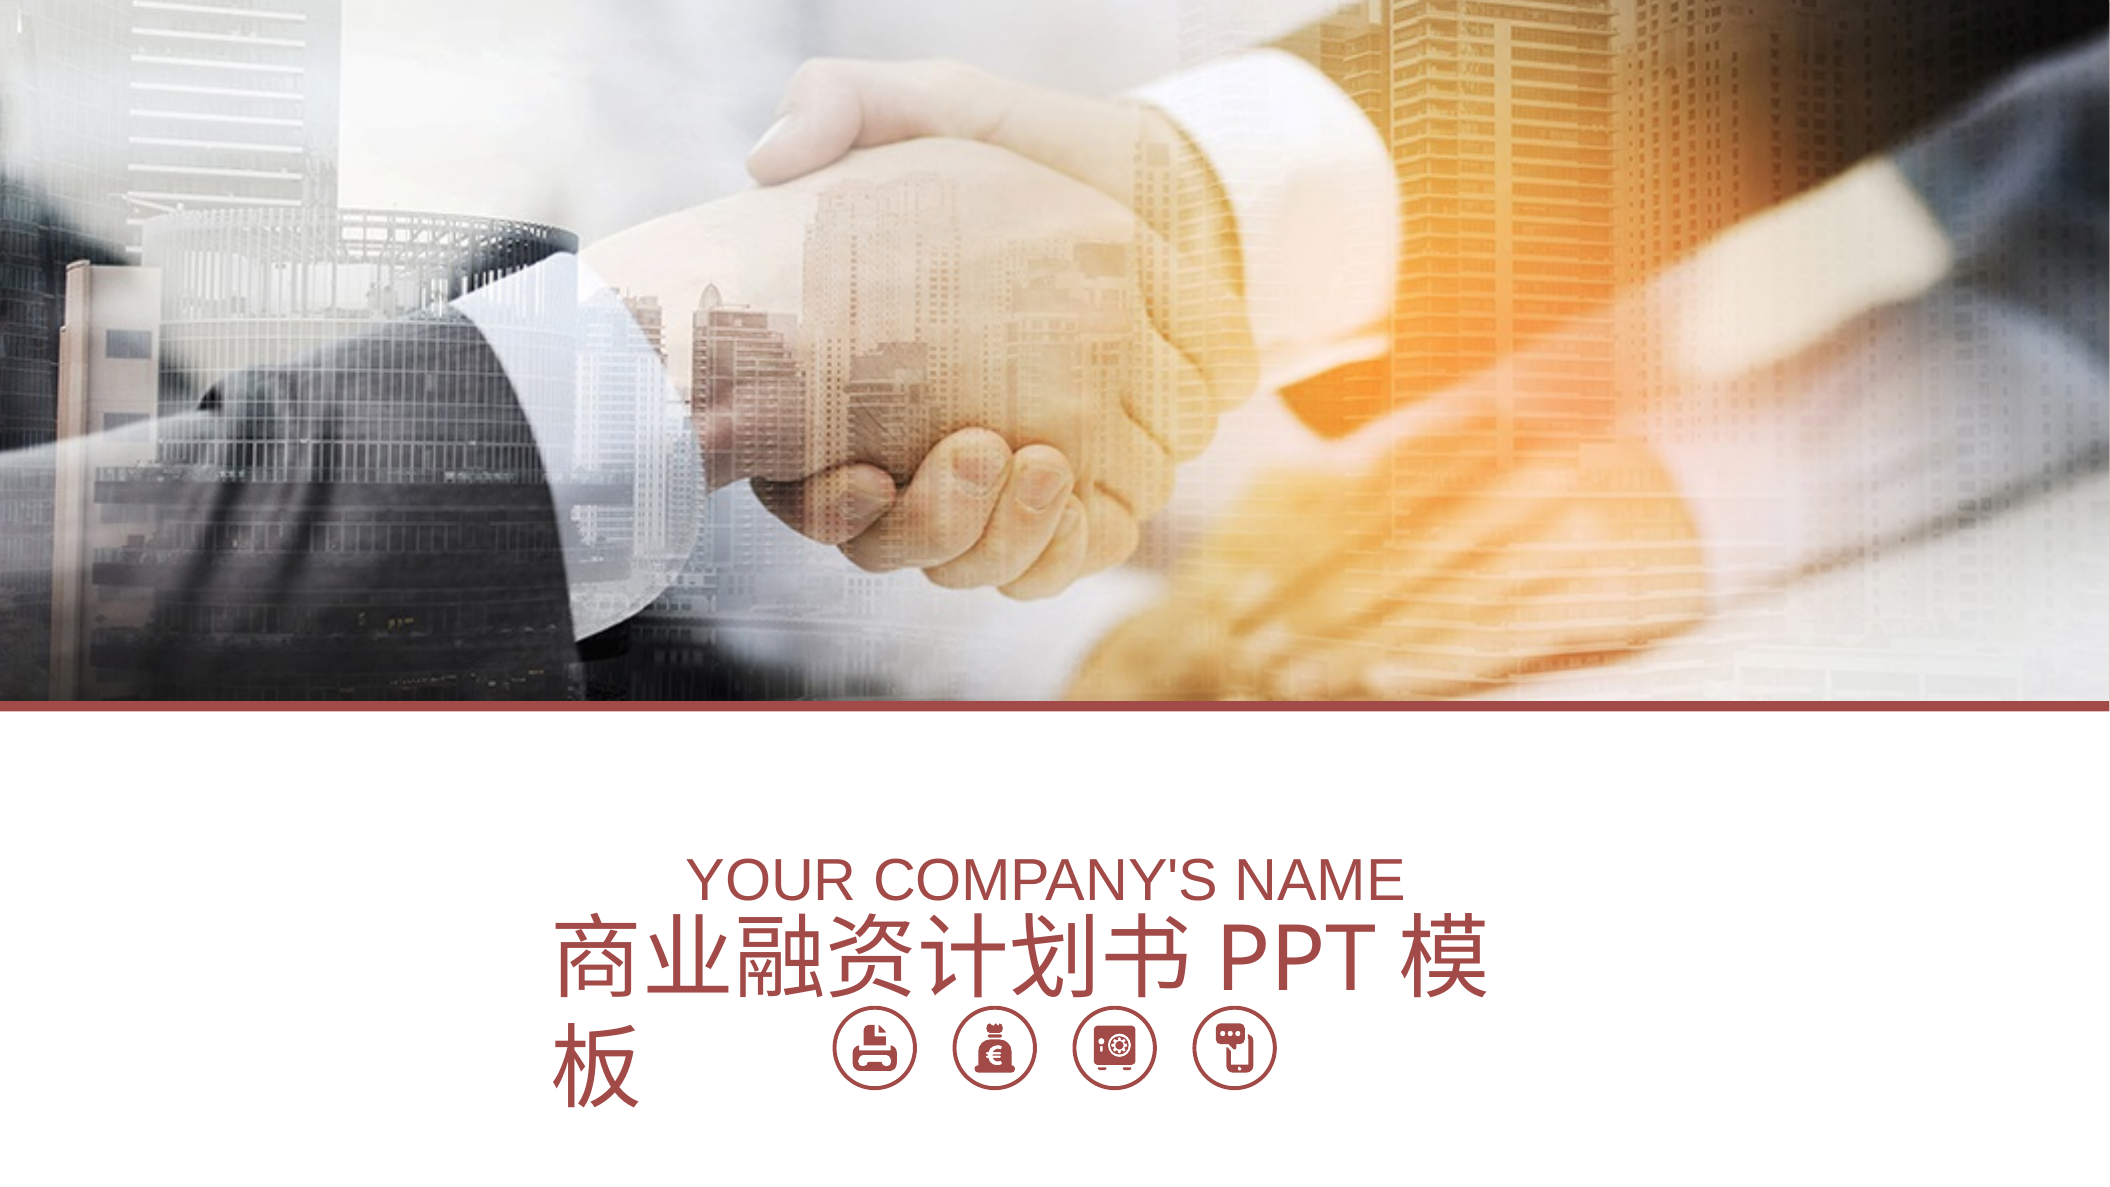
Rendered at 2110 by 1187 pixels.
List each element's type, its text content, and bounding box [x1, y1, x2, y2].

text_box [0, 0, 2110, 702]
text_box 商业融资计划书PPT模板 [536, 891, 1574, 1127]
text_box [832, 1005, 1277, 1091]
text_box [0, 702, 2110, 712]
text_box YOUR COMPANY'S NAME [671, 812, 1439, 891]
